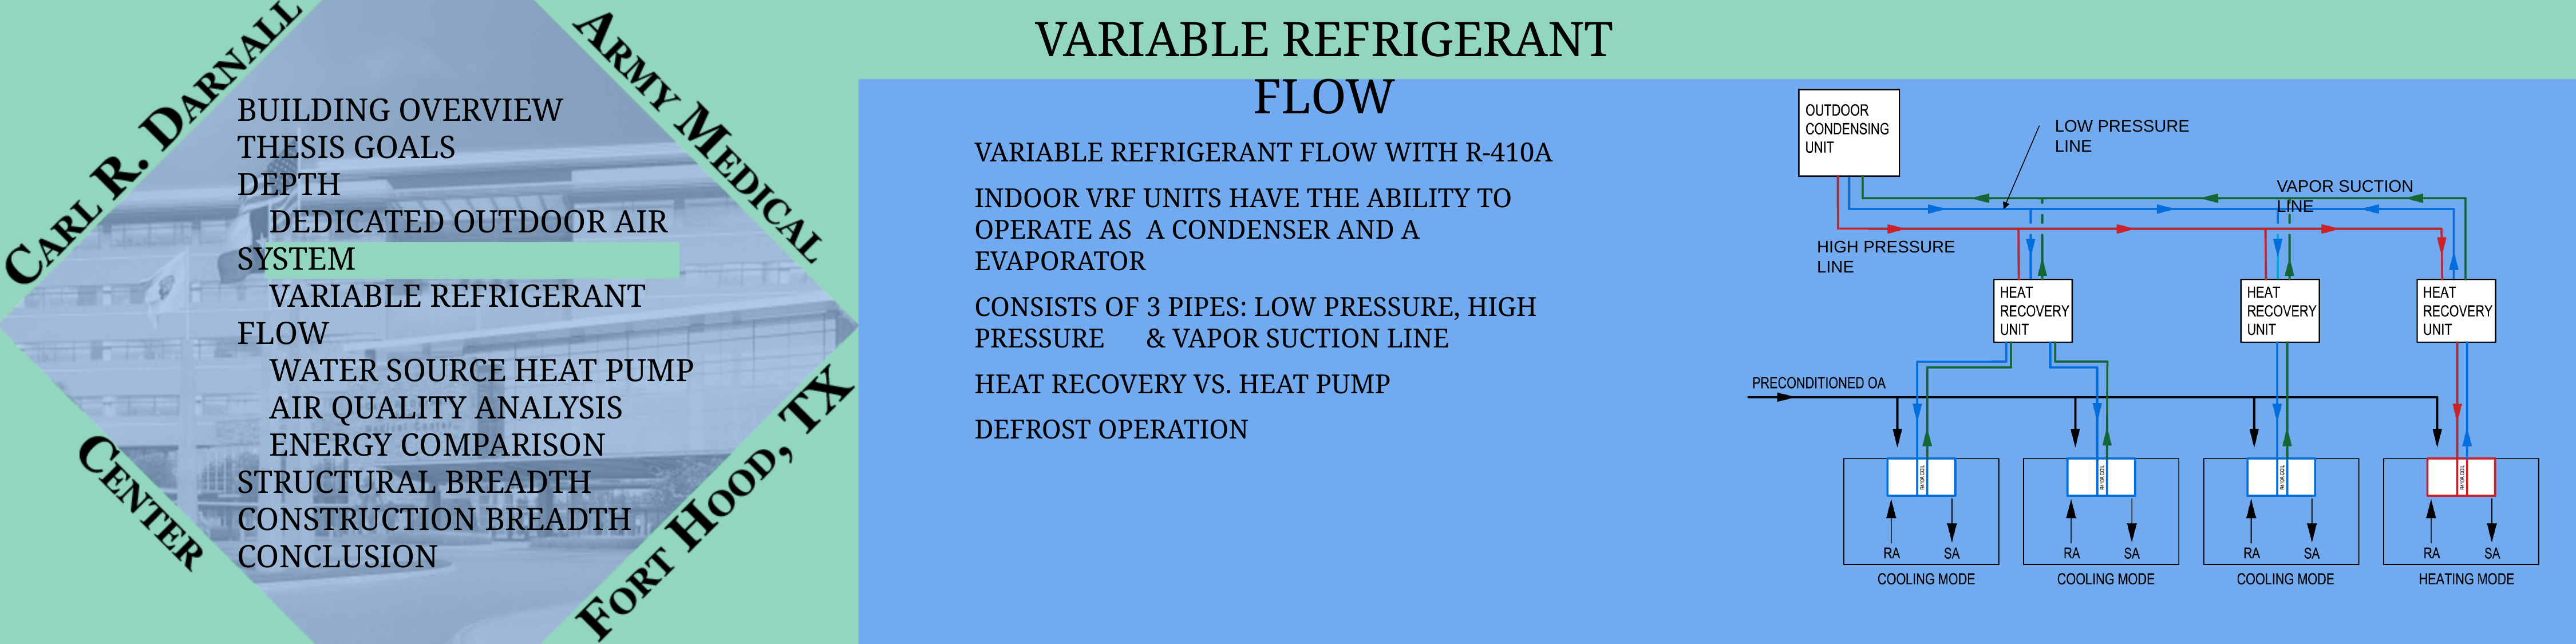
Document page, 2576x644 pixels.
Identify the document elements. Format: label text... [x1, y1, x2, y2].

text_box Variable Refrigerant Flow [995, 4, 1653, 128]
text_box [2003, 125, 2040, 210]
text_box Variable Refrigerant Flow With R-410A Indoor VRF units have the ability to operate as a condenser and a evaporator Consists of 3 pipes: low pressure, high pressure & vapor suction line Heat recovery Vs. heat pump Defrost Operation [966, 131, 1582, 449]
picture [0, 0, 2576, 644]
text_box Building overview Thesis Goals Depth Dedicated Outdoor Air System Variable Refrigerant Flow Water Source Heat Pump Air Quality Analysis Energy Comparison Structural Breadth Construction Breadth Conclusion [228, 85, 730, 610]
